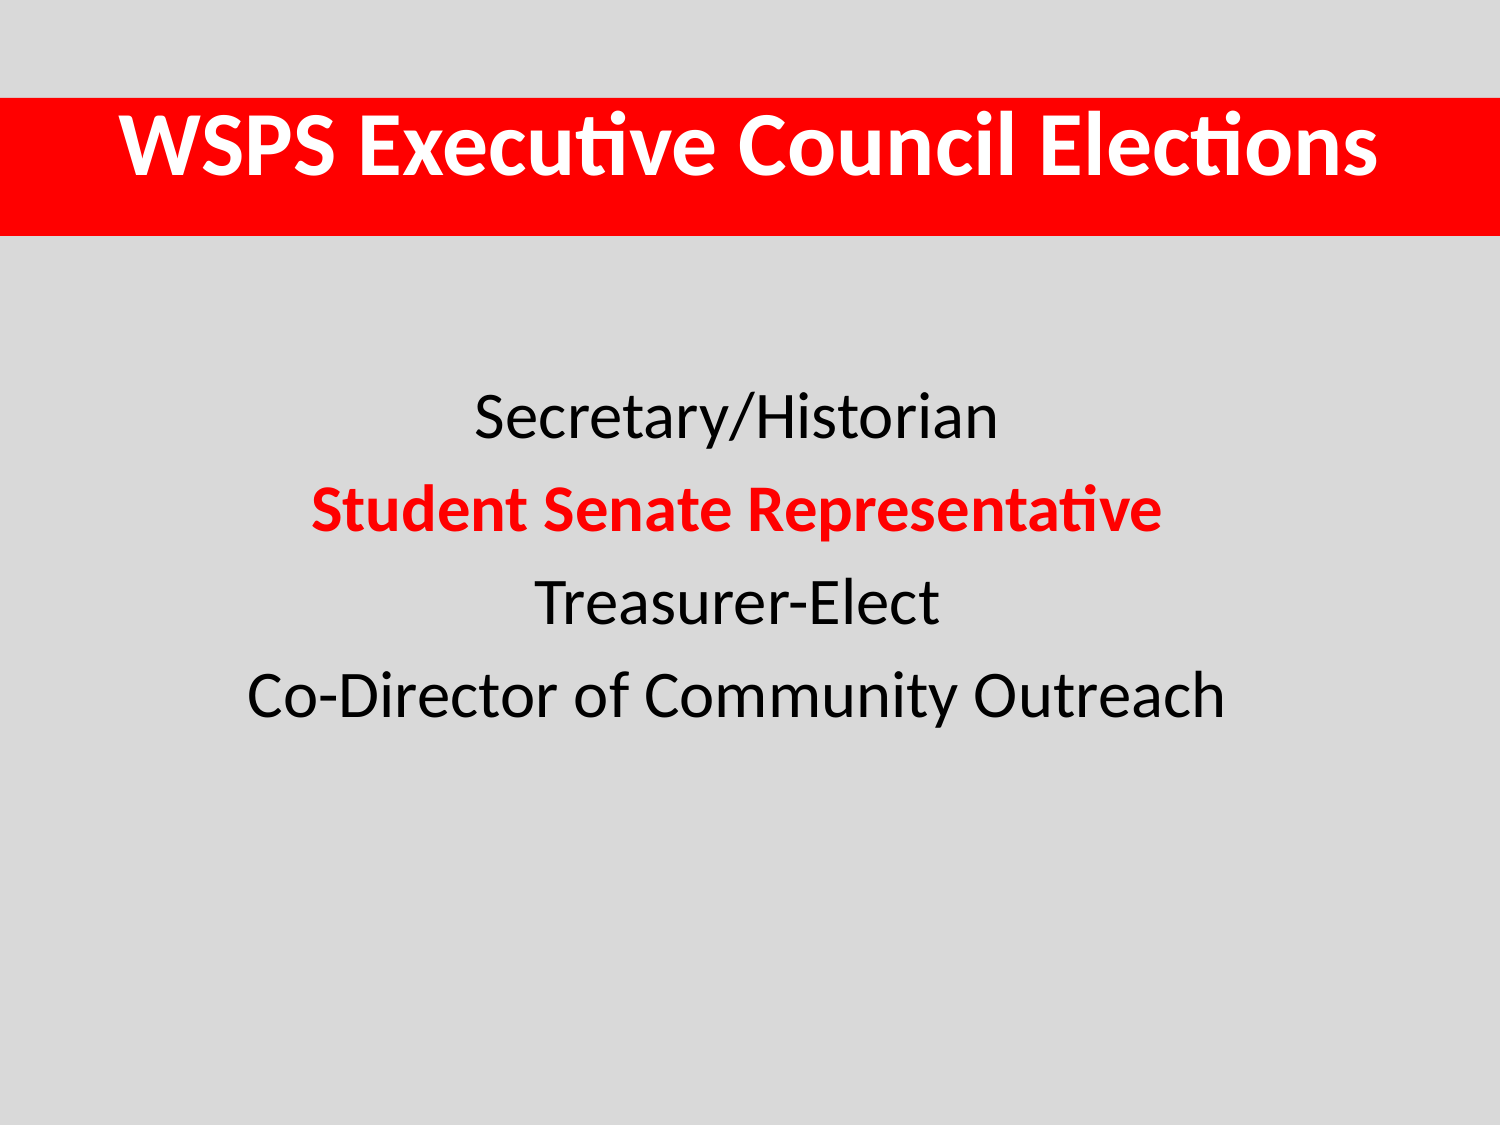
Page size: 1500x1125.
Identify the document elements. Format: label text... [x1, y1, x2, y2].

text_box [0, 96, 1500, 238]
title WSPS Executive Council Elections [75, 45, 1425, 233]
text_box Secretary/Historian Student Senate Representative Treasurer-Elect Co-Director of Community Outreach [75, 373, 1400, 775]
